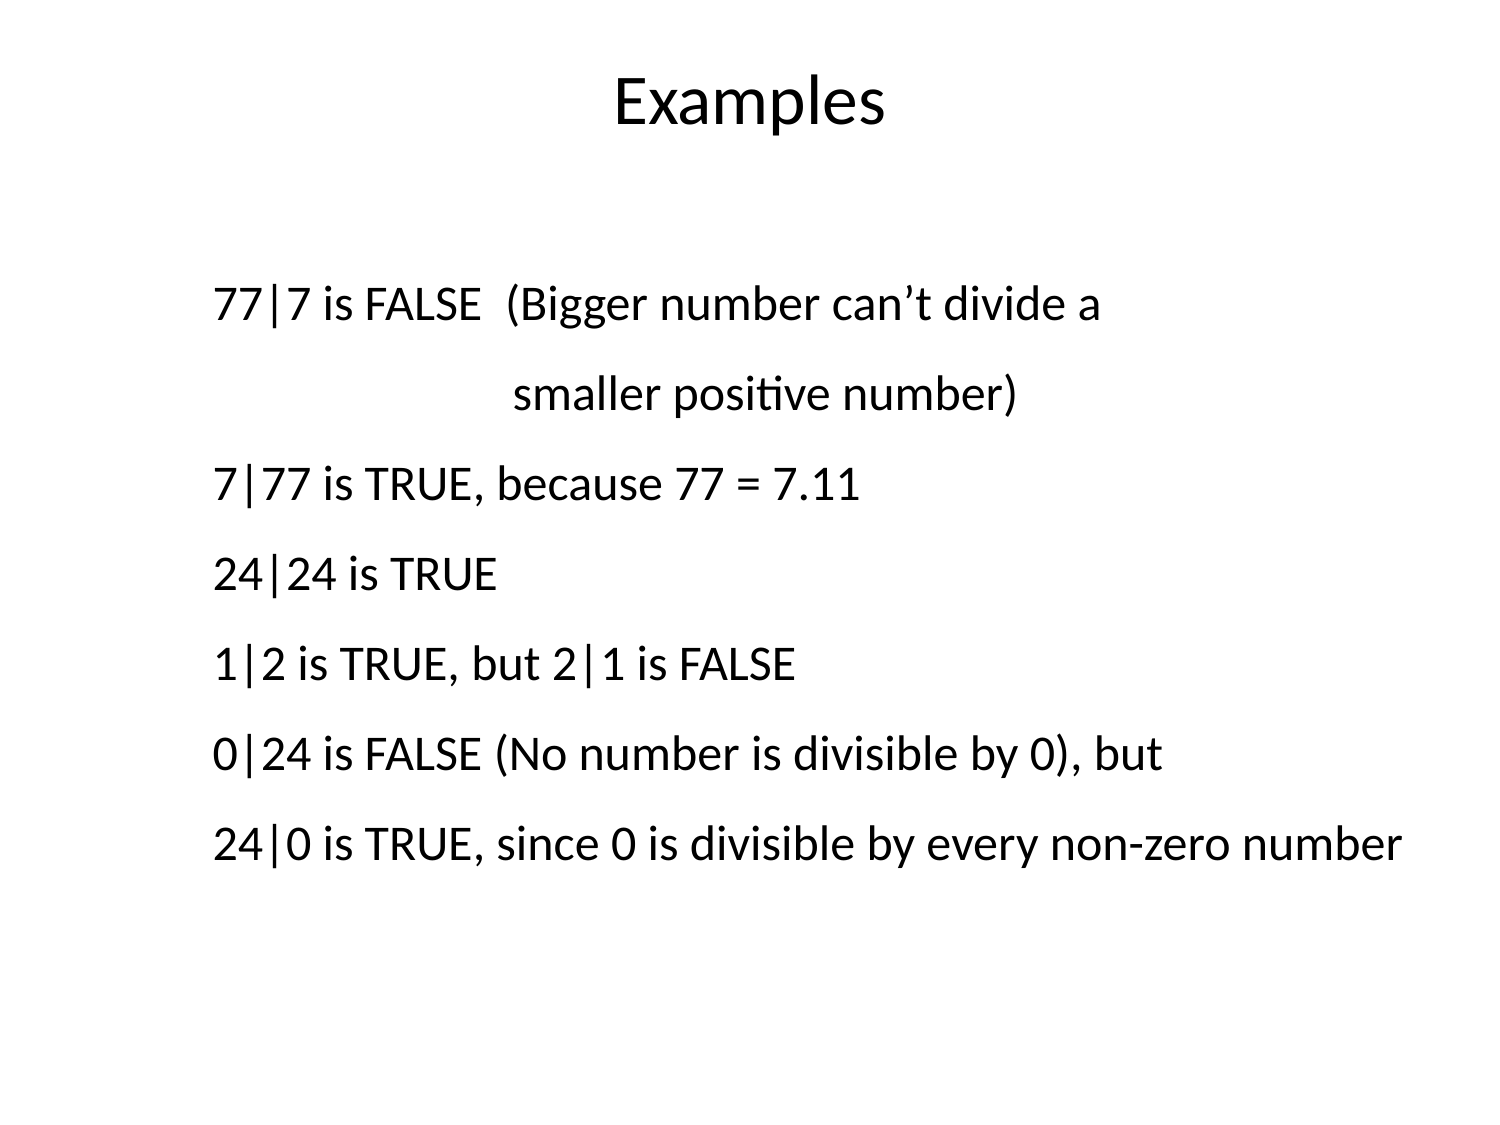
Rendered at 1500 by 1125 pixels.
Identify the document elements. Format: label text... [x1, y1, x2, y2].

text_box 77|7 is FALSE (Bigger number can’t divide a smaller positive number) 7|77 is TRUE, because 77 = 7.11 24|24 is TRUE 1|2 is TRUE, but 2|1 is FALSE 0|24 is FALSE (No number is divisible by 0), but 24|0 is TRUE, since 0 is divisible by every non-zero number [198, 232, 1419, 983]
title Examples [75, 45, 1425, 233]
